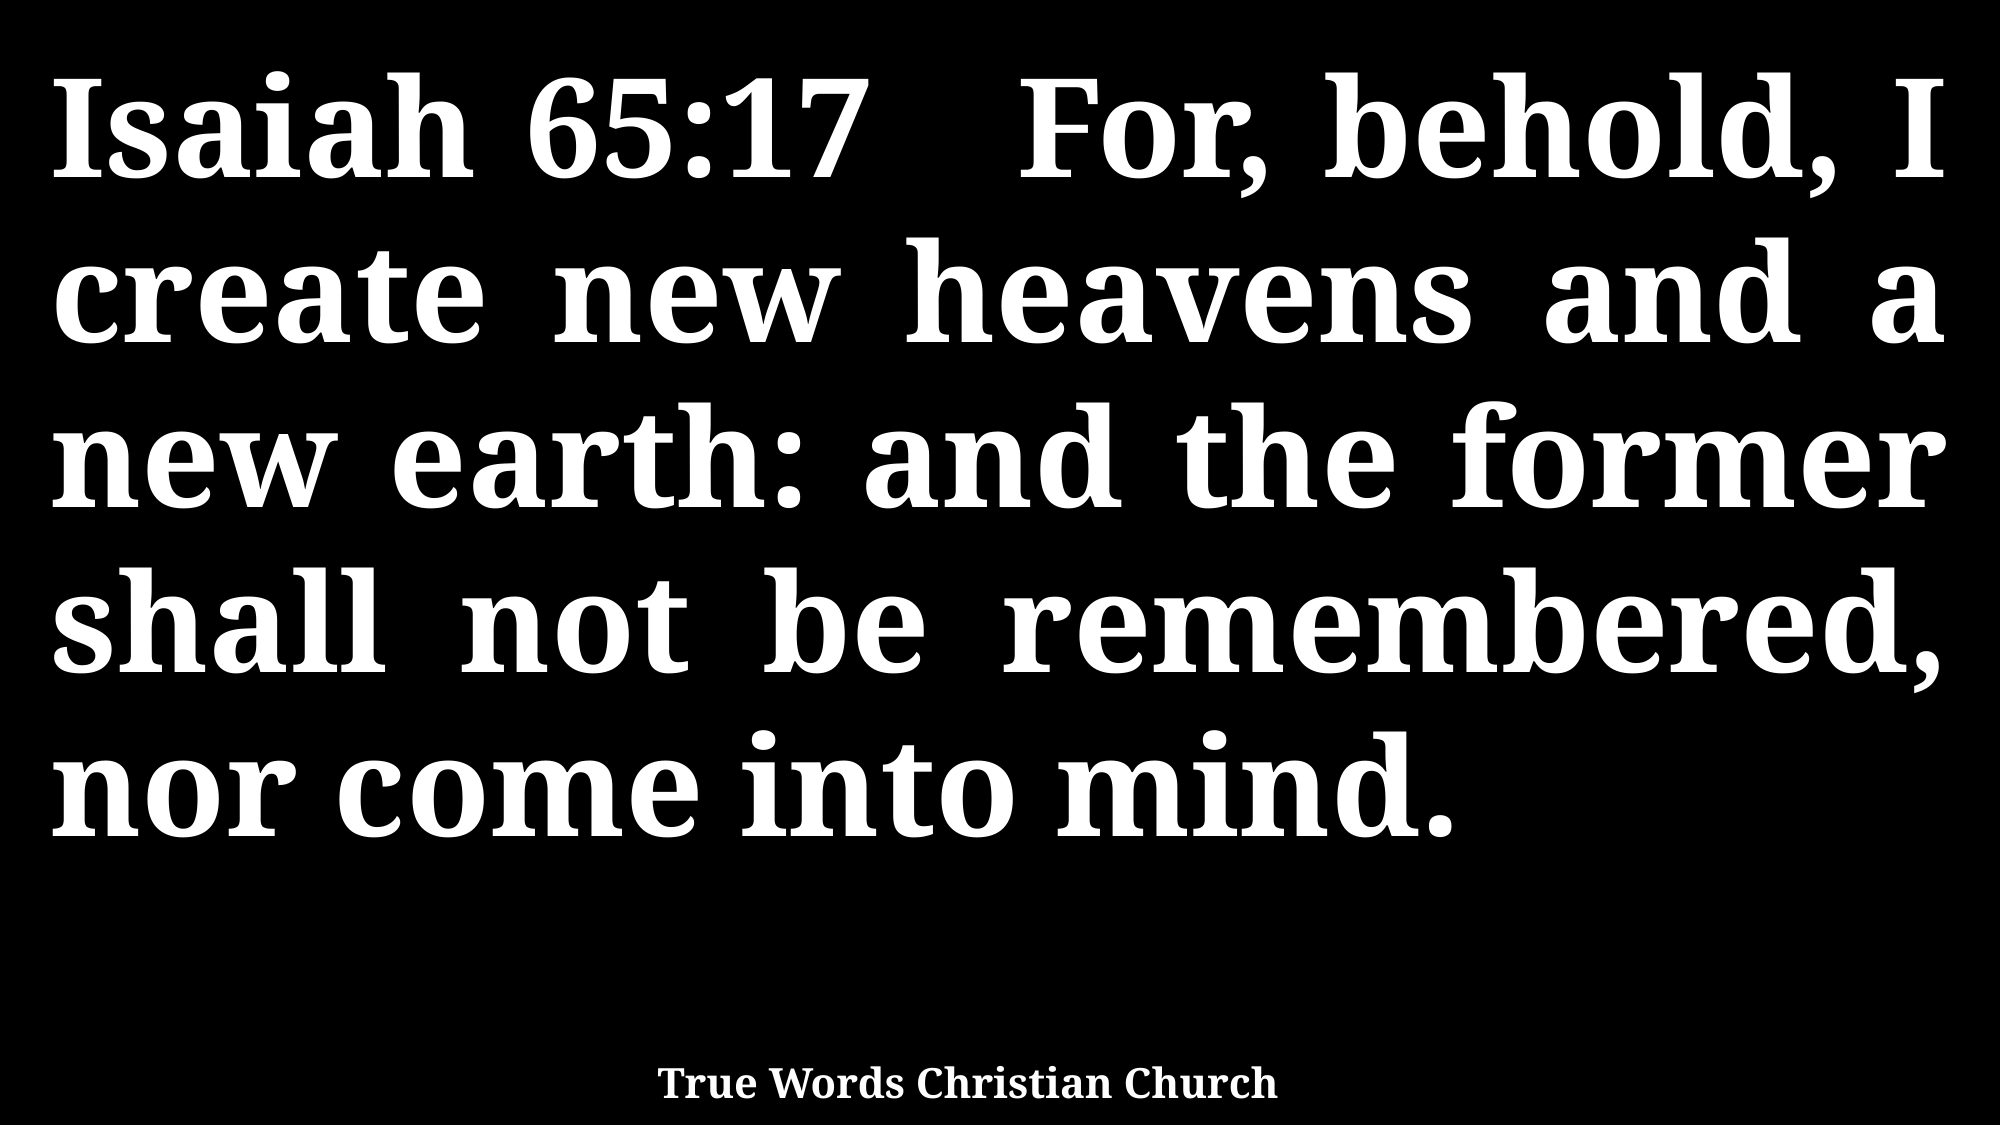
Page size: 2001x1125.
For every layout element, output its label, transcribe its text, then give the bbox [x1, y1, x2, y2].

text_box Isaiah 65:17 For, behold, I create new heavens and a new earth: and the former shall not be remembered, nor come into mind. [35, 32, 1965, 872]
text_box True Words Christian Church [642, 1049, 1294, 1114]
